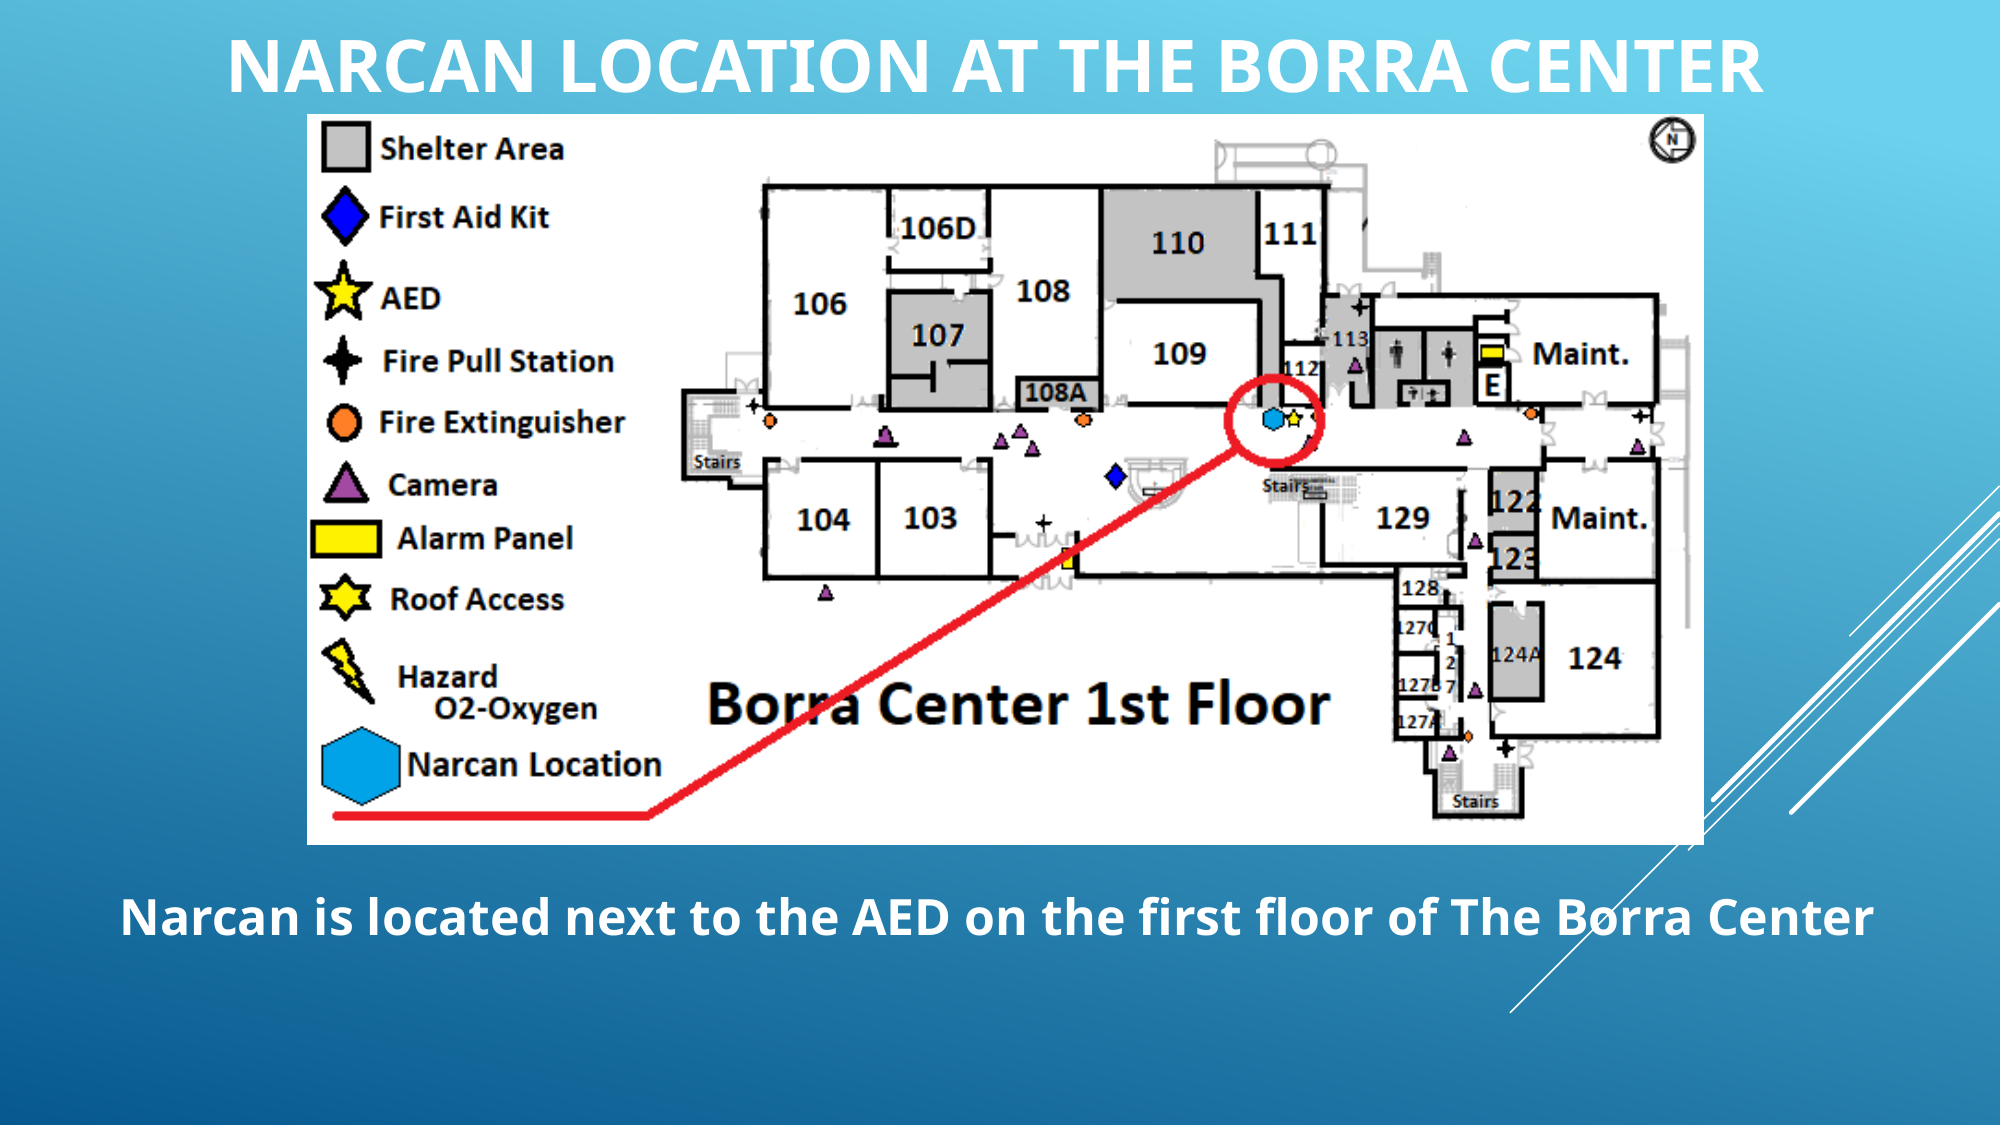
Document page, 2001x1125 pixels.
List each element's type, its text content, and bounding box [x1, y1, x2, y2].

title Narcan location at The Borra Center [206, 0, 1785, 127]
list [306, 114, 1704, 846]
text_box Narcan is located next to the AED on the first floor of The Borra Center [55, 877, 1941, 953]
